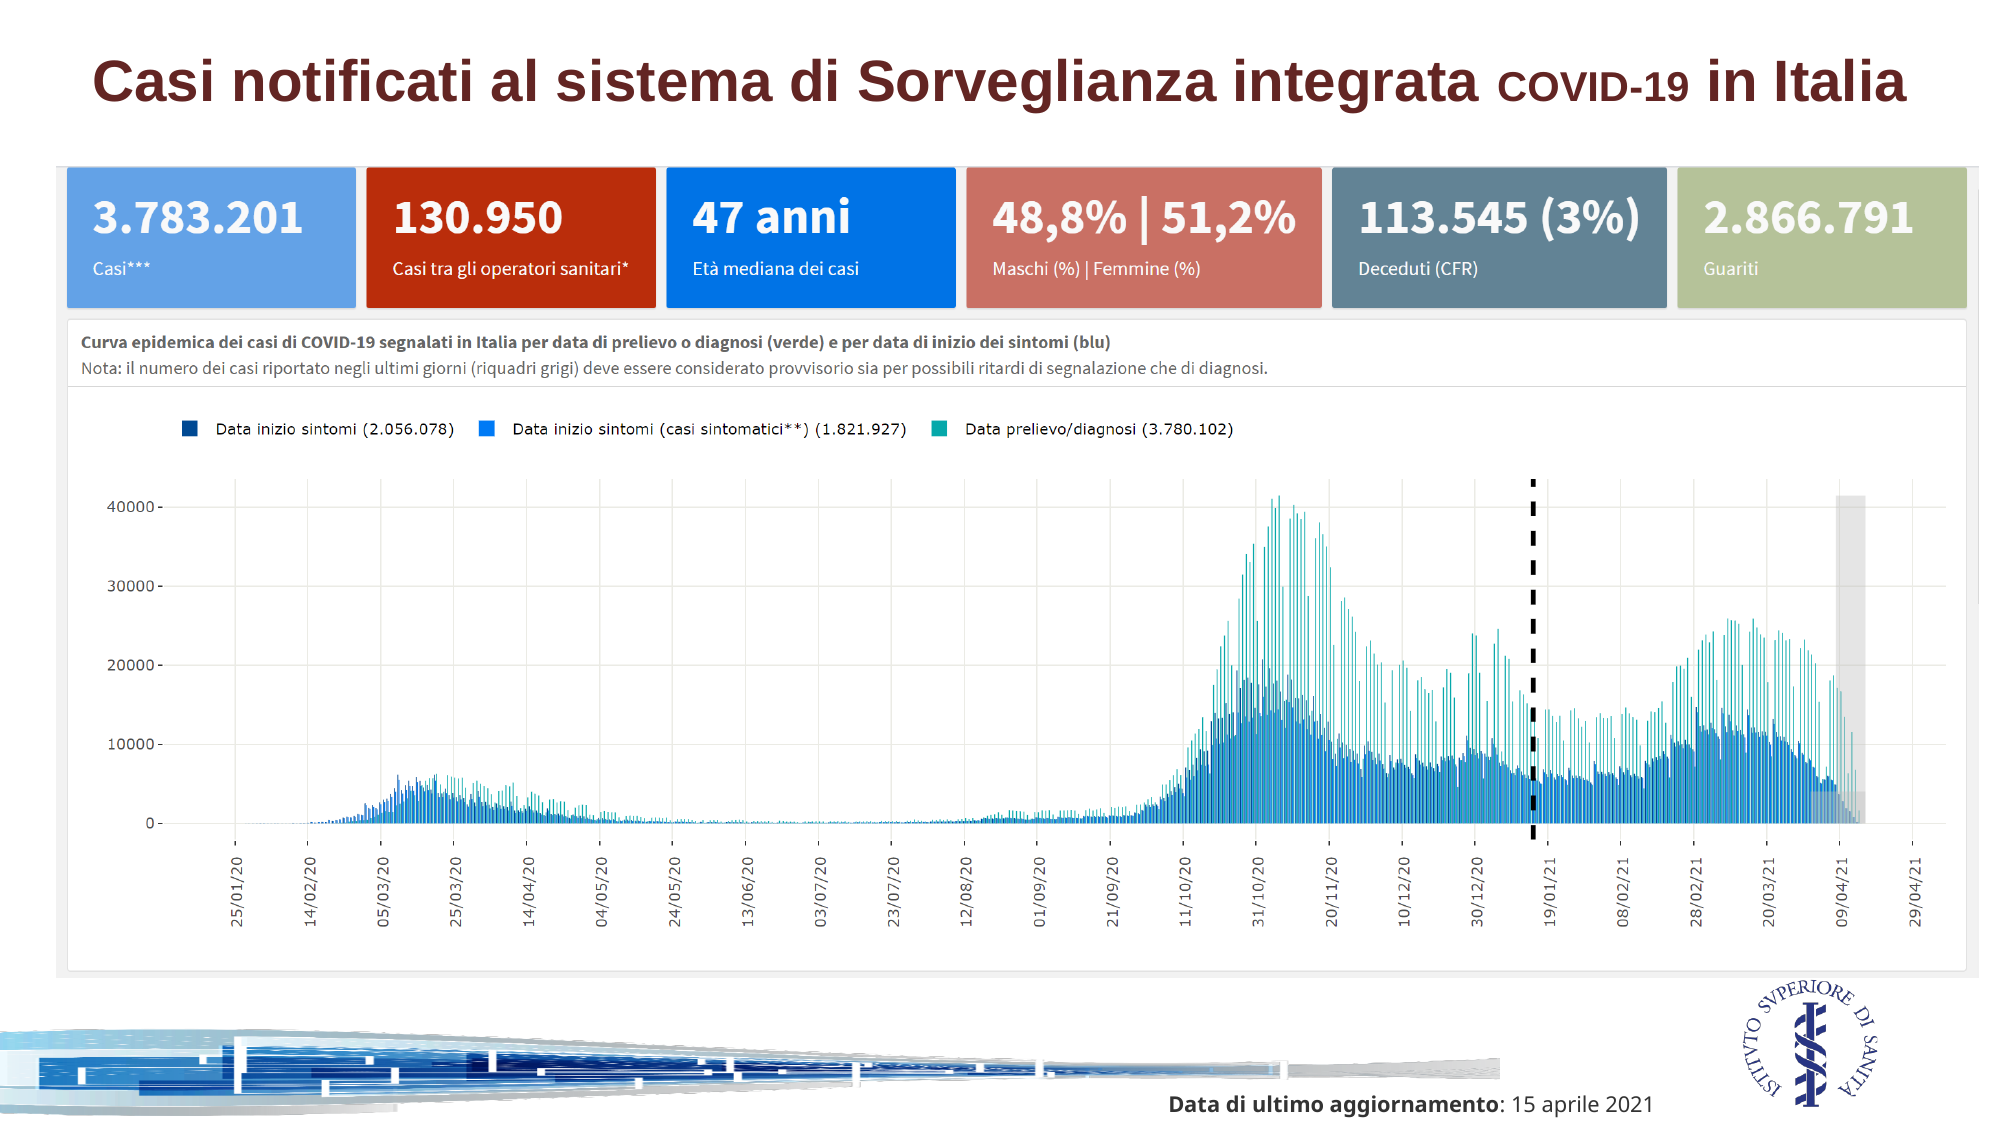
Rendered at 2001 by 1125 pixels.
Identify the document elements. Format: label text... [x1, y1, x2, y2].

picture [1742, 979, 1878, 1107]
picture [56, 160, 1979, 978]
text_box Data di ultimo aggiornamento: 15 aprile 2021 [1153, 1083, 1671, 1125]
picture [0, 1001, 1500, 1125]
title Casi notificati al sistema di Sorveglianza integrata COVID-19 in Italia [0, 8, 2000, 148]
